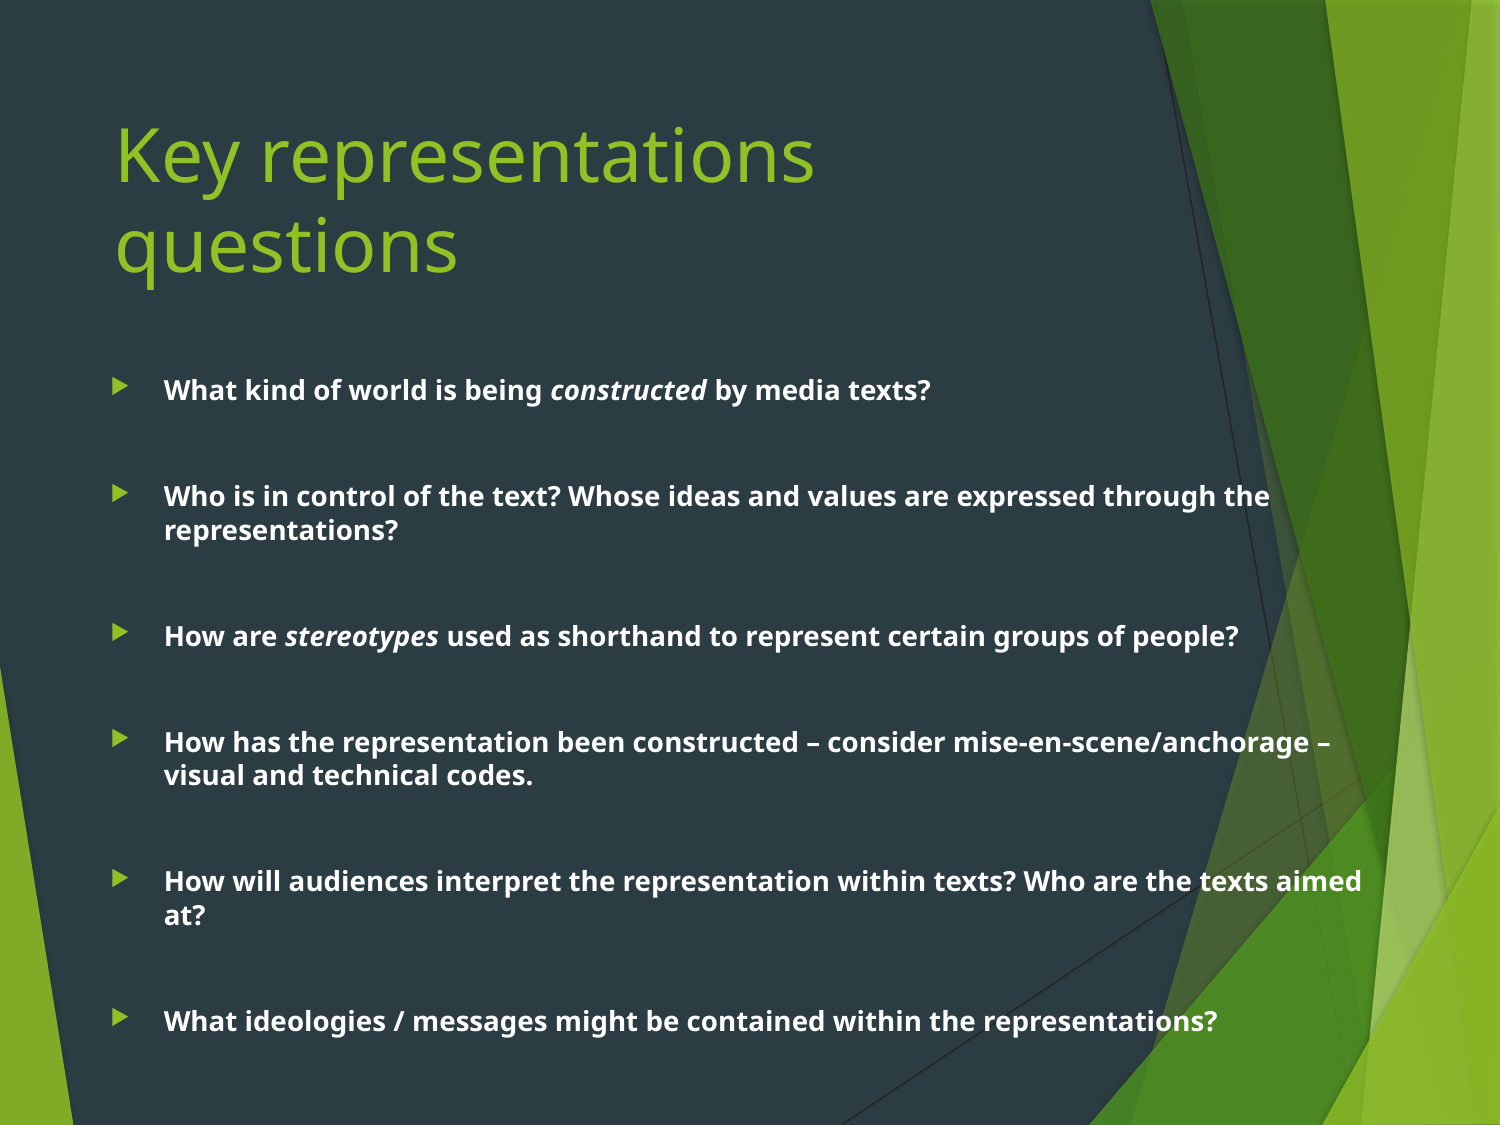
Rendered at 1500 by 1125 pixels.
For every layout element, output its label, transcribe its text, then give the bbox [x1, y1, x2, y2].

title Key representations questions [99, 99, 1142, 317]
list What kind of world is being constructed by media texts? Who is in control of the text? Whose ideas and values are expressed through the representations? How are stereotypes used as shorthand to represent certain groups of people? How has the representation been constructed – consider mise-en-scene/anchorage – visual and technical codes. How will audiences interpret the representation within texts? Who are the texts aimed at? What ideologies / messages might be contained within the representations? [95, 365, 1406, 1047]
